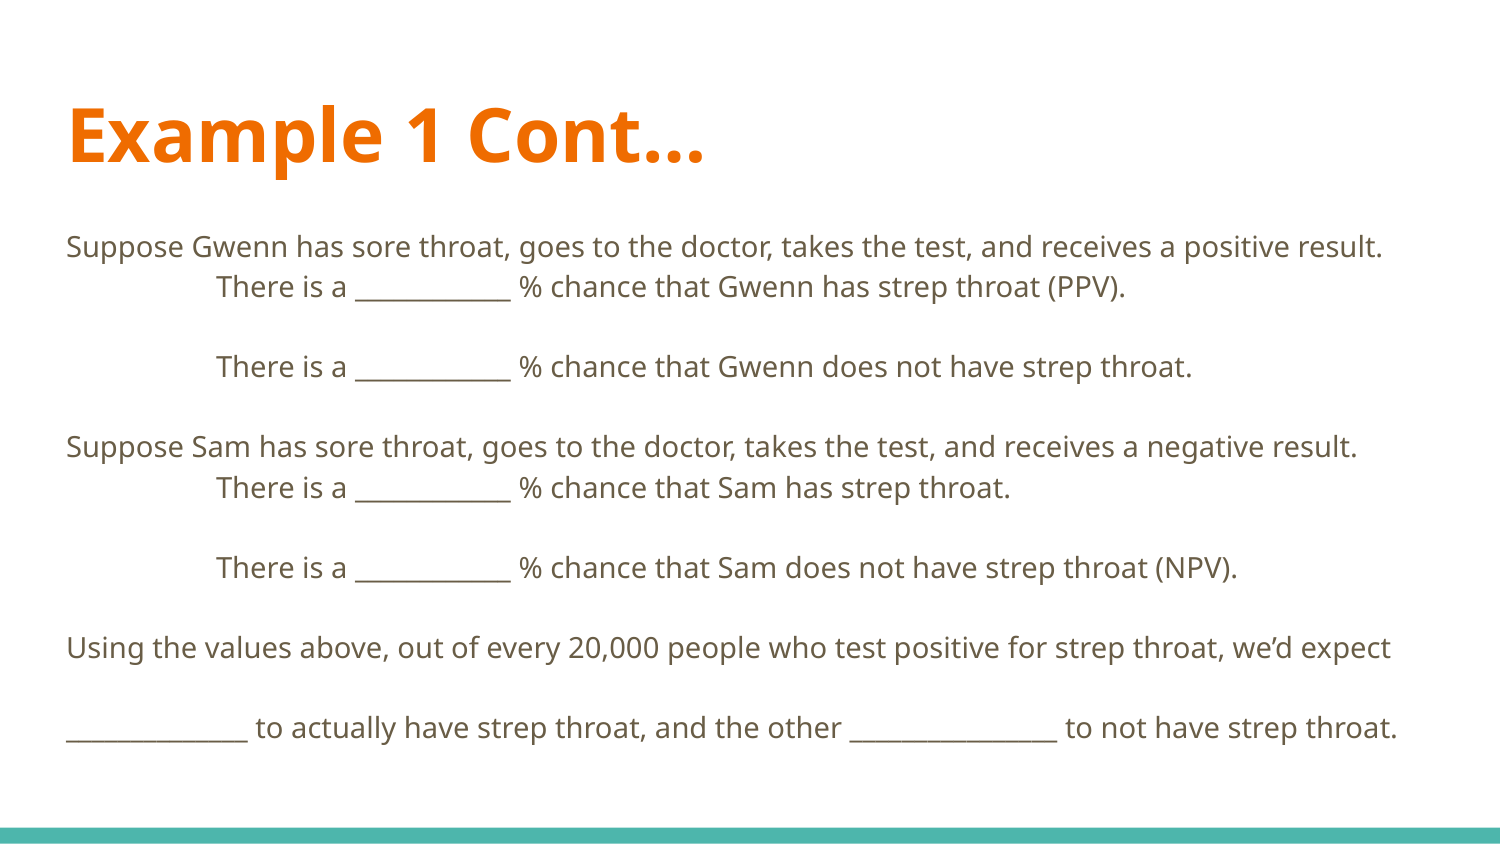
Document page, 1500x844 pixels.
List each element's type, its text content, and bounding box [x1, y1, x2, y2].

list Suppose Gwenn has sore throat, goes to the doctor, takes the test, and receives a positive result. There is a ____________ % chance that Gwenn has strep throat (PPV). There is a ____________ % chance that Gwenn does not have strep throat. Suppose Sam has sore throat, goes to the doctor, takes the test, and receives a negative result. There is a ____________ % chance that Sam has strep throat. There is a ____________ % chance that Sam does not have strep throat (NPV). Using the values above, out of every 20,000 people who test positive for strep throat, we’d expect ______________ to actually have strep throat, and the other ________________ to not have strep throat. [51, 207, 1449, 750]
title Example 1 Cont… [51, 72, 1449, 189]
